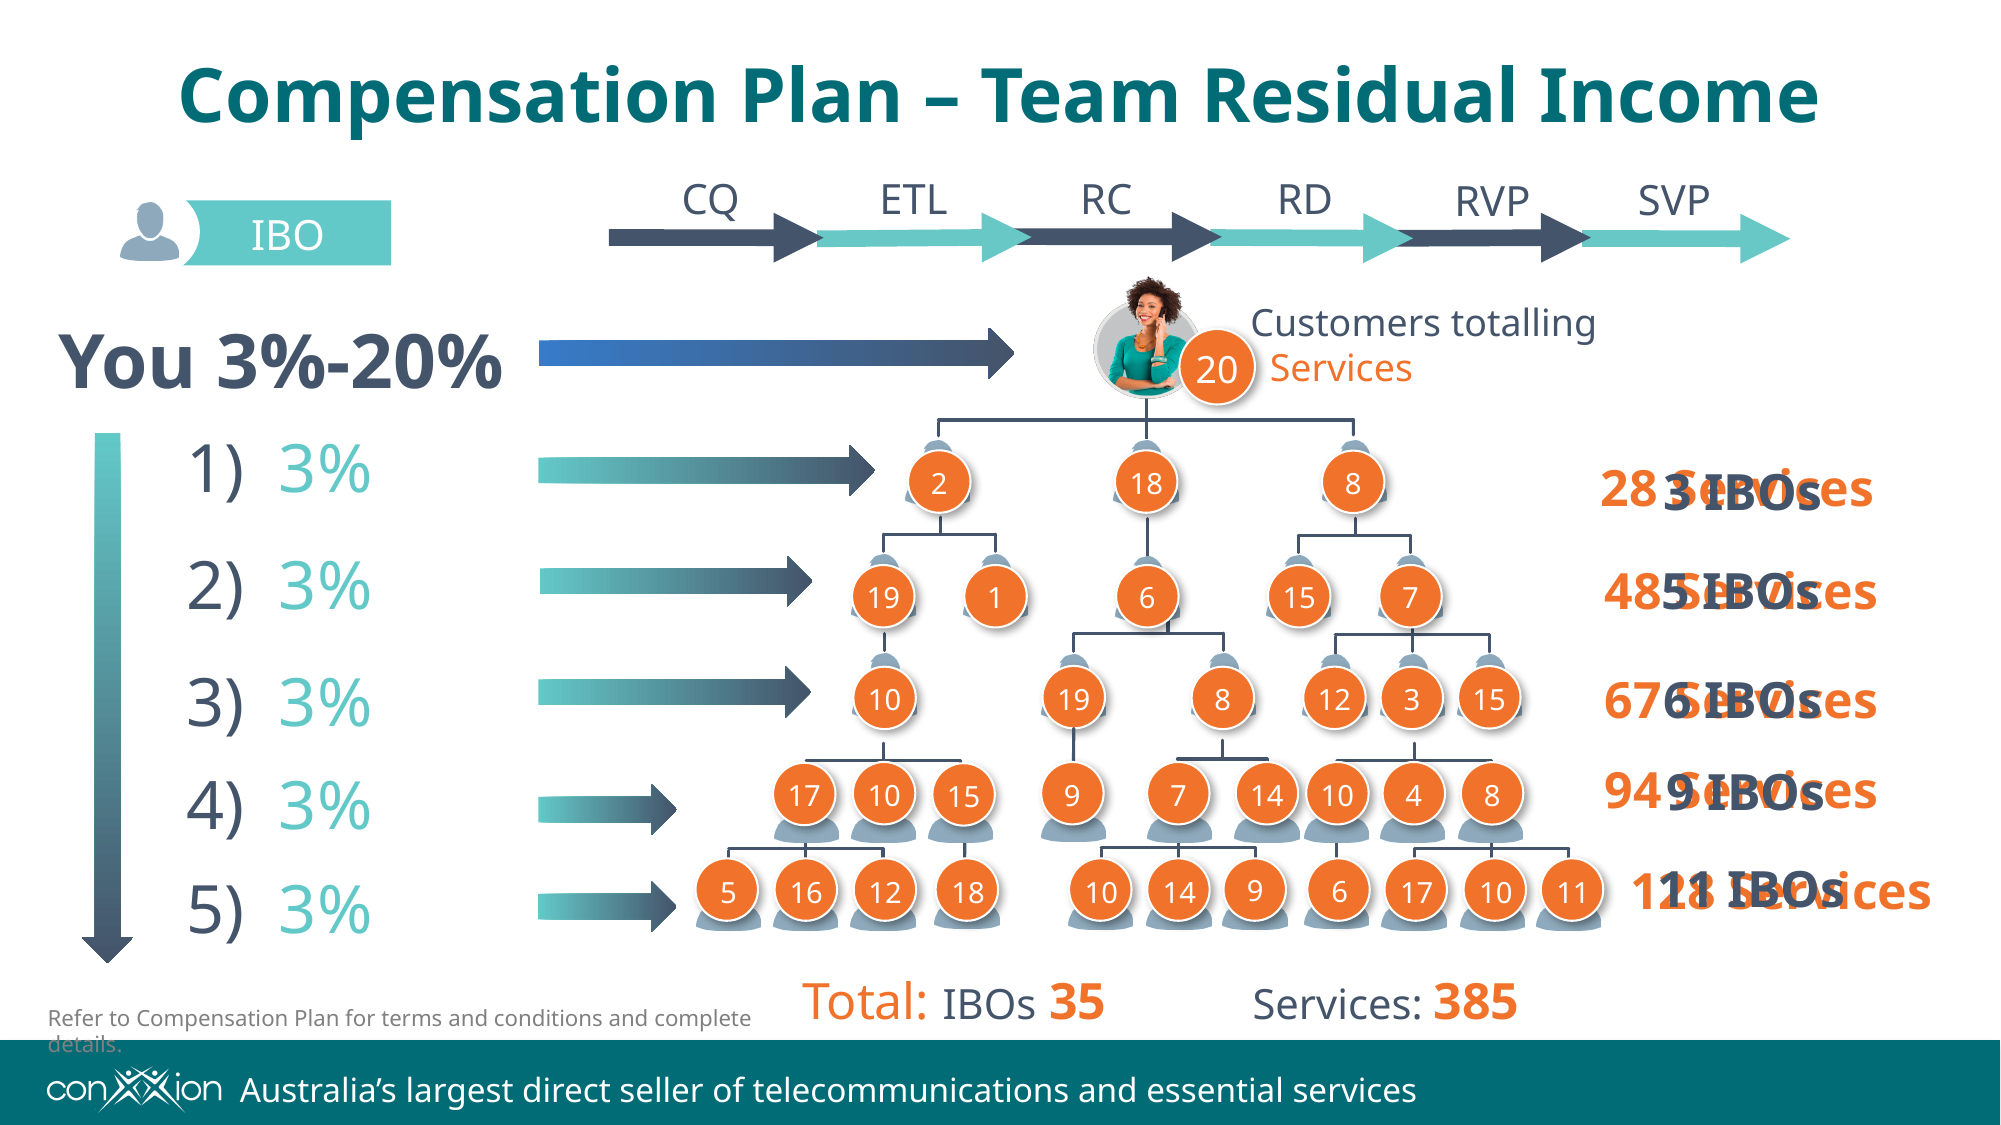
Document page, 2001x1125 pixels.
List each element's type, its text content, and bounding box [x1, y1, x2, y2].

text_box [538, 616, 1522, 719]
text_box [827, 551, 2000, 628]
text_box SVP [1590, 166, 1760, 232]
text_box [883, 450, 1409, 514]
text_box [824, 230, 1032, 244]
text_box [1032, 231, 1222, 244]
text_box [1414, 233, 1591, 244]
text_box Total: IBOs 35 Services: 385 [721, 961, 1600, 1037]
text_box 4) 3% [171, 755, 436, 850]
text_box 3) 3% [171, 652, 629, 747]
text_box 5) 3% [171, 859, 629, 955]
text_box 28 Services [1593, 449, 2000, 524]
text_box [539, 325, 1016, 378]
text_box [1222, 233, 1414, 245]
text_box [106, 190, 392, 273]
text_box RC [1005, 164, 1208, 230]
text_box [538, 728, 1523, 843]
text_box [608, 231, 824, 244]
text_box CQ [610, 165, 812, 231]
text_box RD [1204, 165, 1406, 231]
text_box ETL [812, 165, 1015, 231]
text_box [79, 435, 136, 965]
picture [1087, 273, 1201, 399]
text_box 1) 3% [171, 435, 629, 514]
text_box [539, 516, 1443, 621]
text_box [748, 750, 2000, 827]
picture [46, 1066, 222, 1114]
text_box 3 IBOs [1538, 453, 1947, 529]
text_box RVP [1391, 167, 1594, 233]
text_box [538, 378, 1387, 505]
title Compensation Plan – Team Residual Income [27, 19, 1973, 178]
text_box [829, 660, 2000, 737]
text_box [538, 829, 1601, 933]
text_box Customers totalling Services [1242, 291, 1651, 397]
text_box Refer to Compensation Plan for terms and conditions and complete details. [33, 996, 835, 1065]
text_box [1201, 327, 1244, 338]
text_box 2) 3% [171, 535, 539, 631]
text_box [1590, 232, 1791, 245]
text_box You 3%-20% [23, 316, 539, 435]
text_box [695, 851, 1980, 928]
text_box 20 [1201, 338, 1285, 378]
